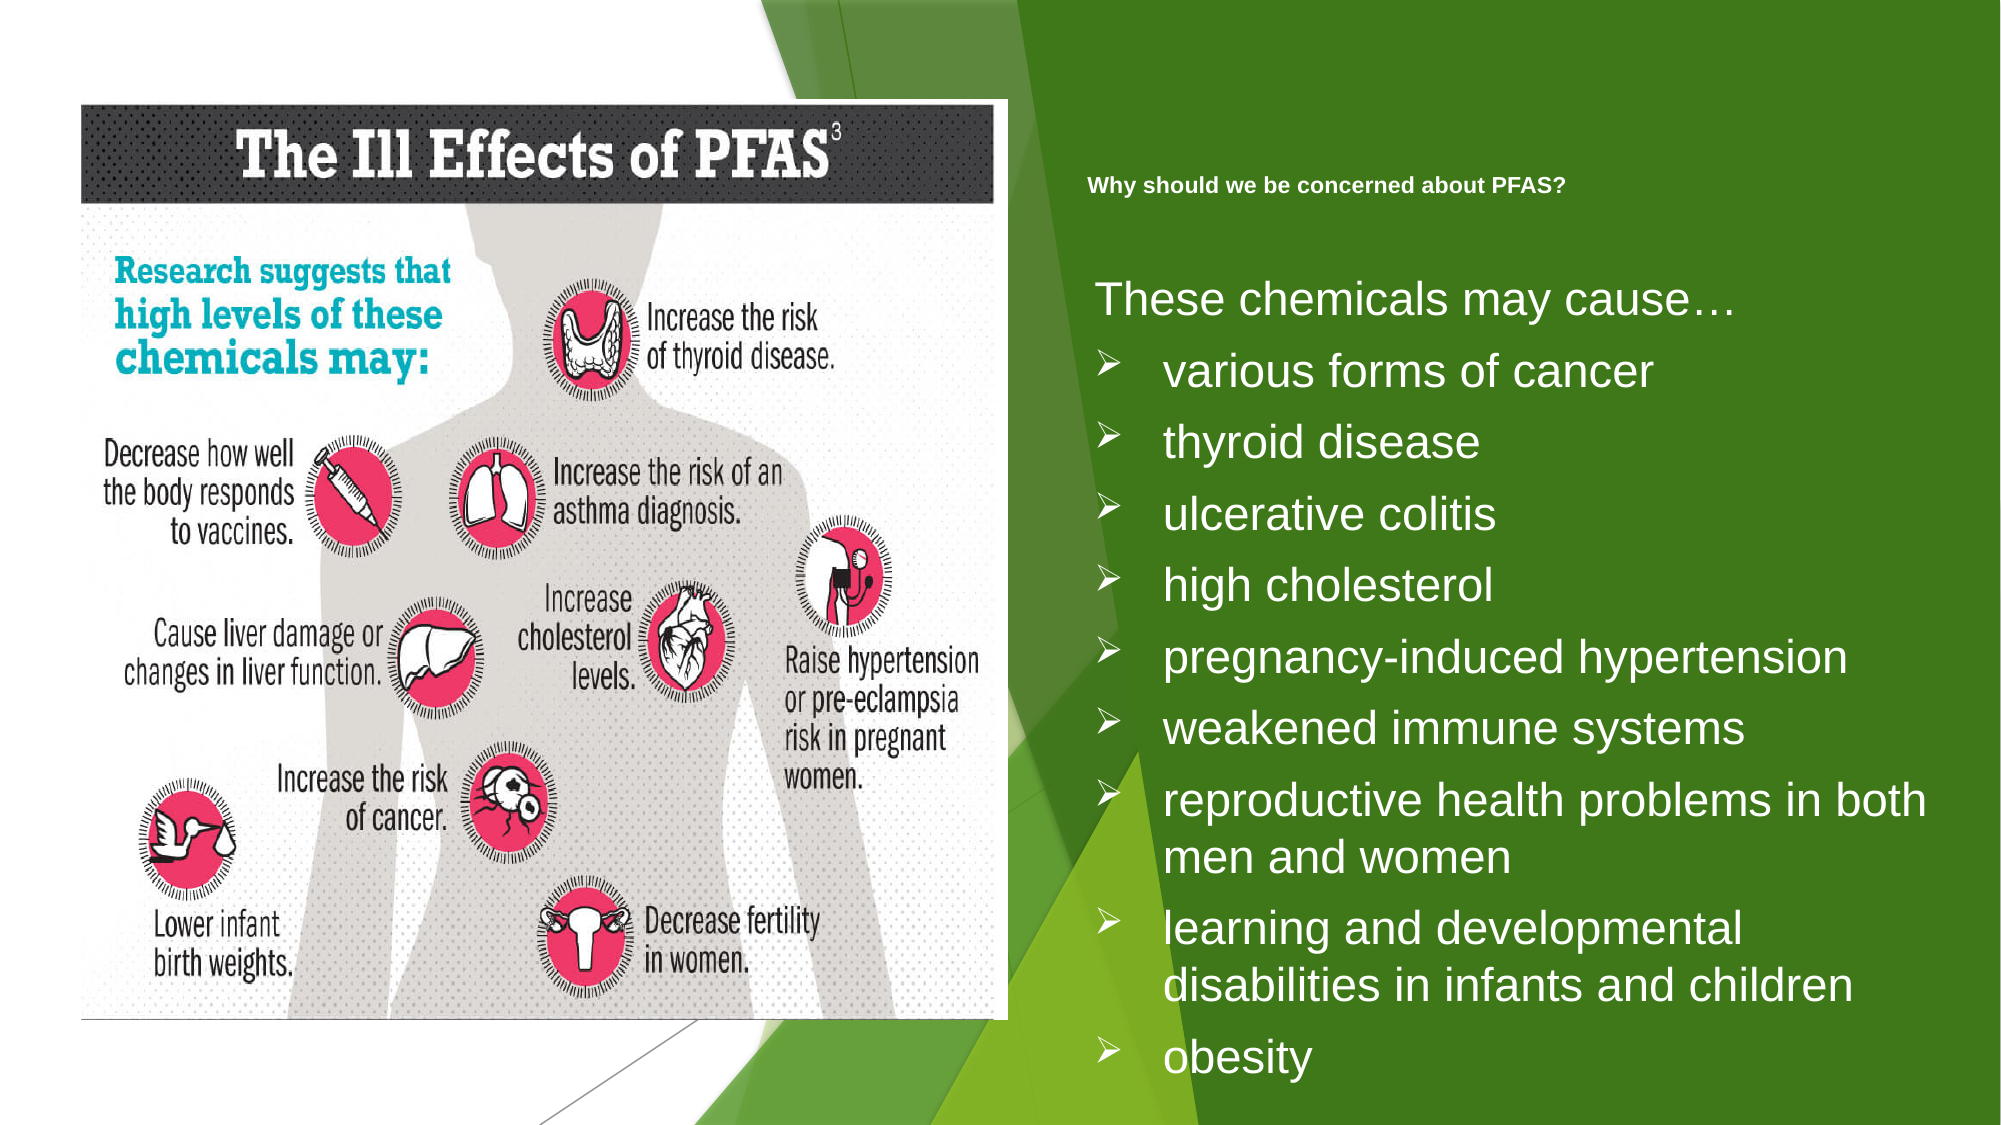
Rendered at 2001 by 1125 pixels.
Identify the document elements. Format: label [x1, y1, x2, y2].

picture [66, 98, 1009, 1021]
text_box [837, 0, 1039, 602]
text_box [0, 0, 836, 1125]
text_box [1041, 0, 2000, 1125]
text_box [539, 603, 1322, 1125]
